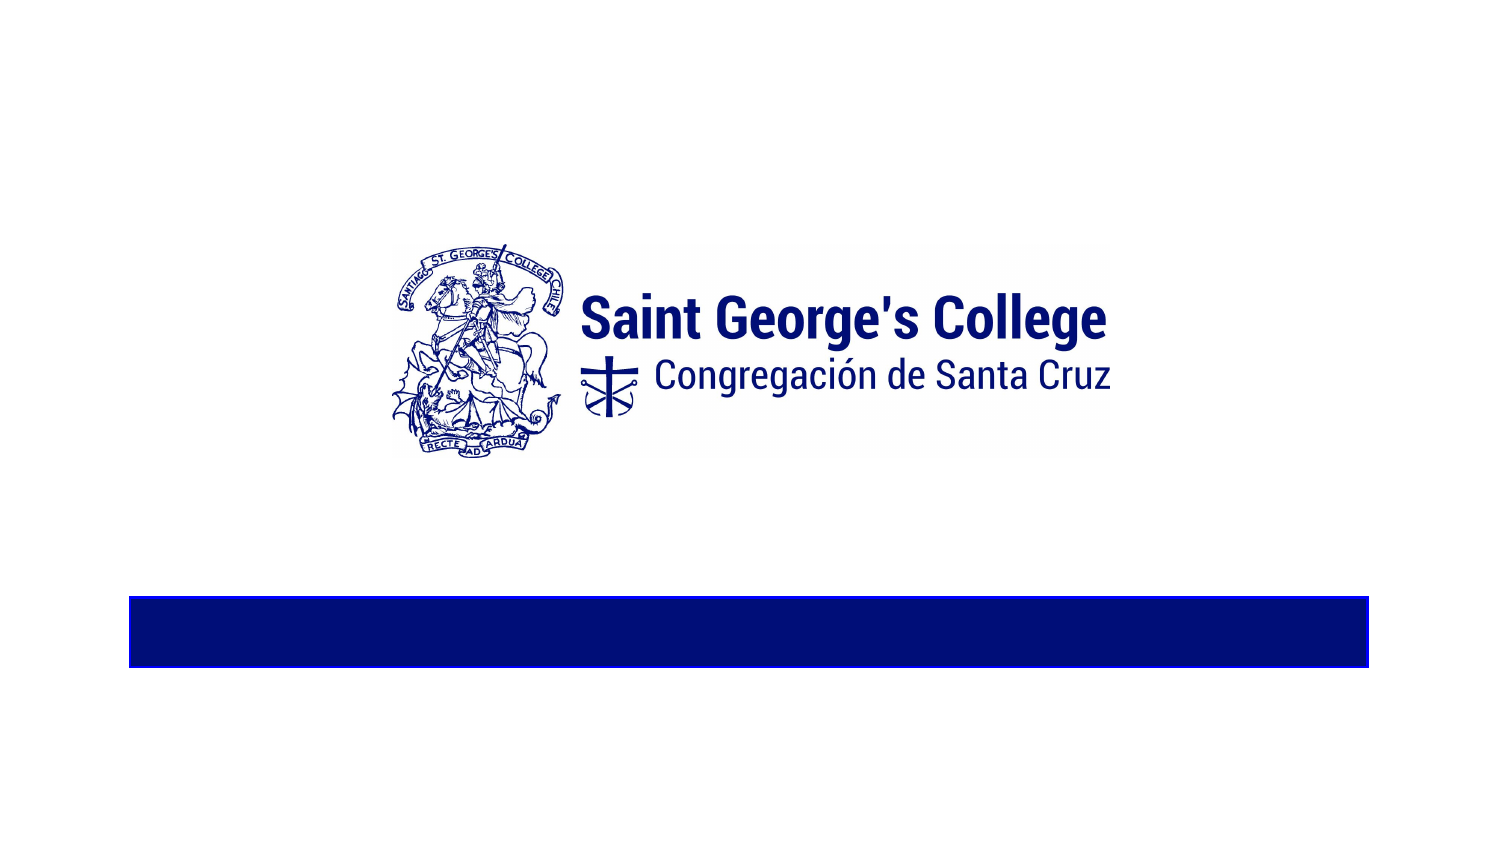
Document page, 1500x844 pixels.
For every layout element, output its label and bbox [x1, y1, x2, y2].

text_box [130, 597, 1368, 668]
picture [392, 244, 1110, 458]
